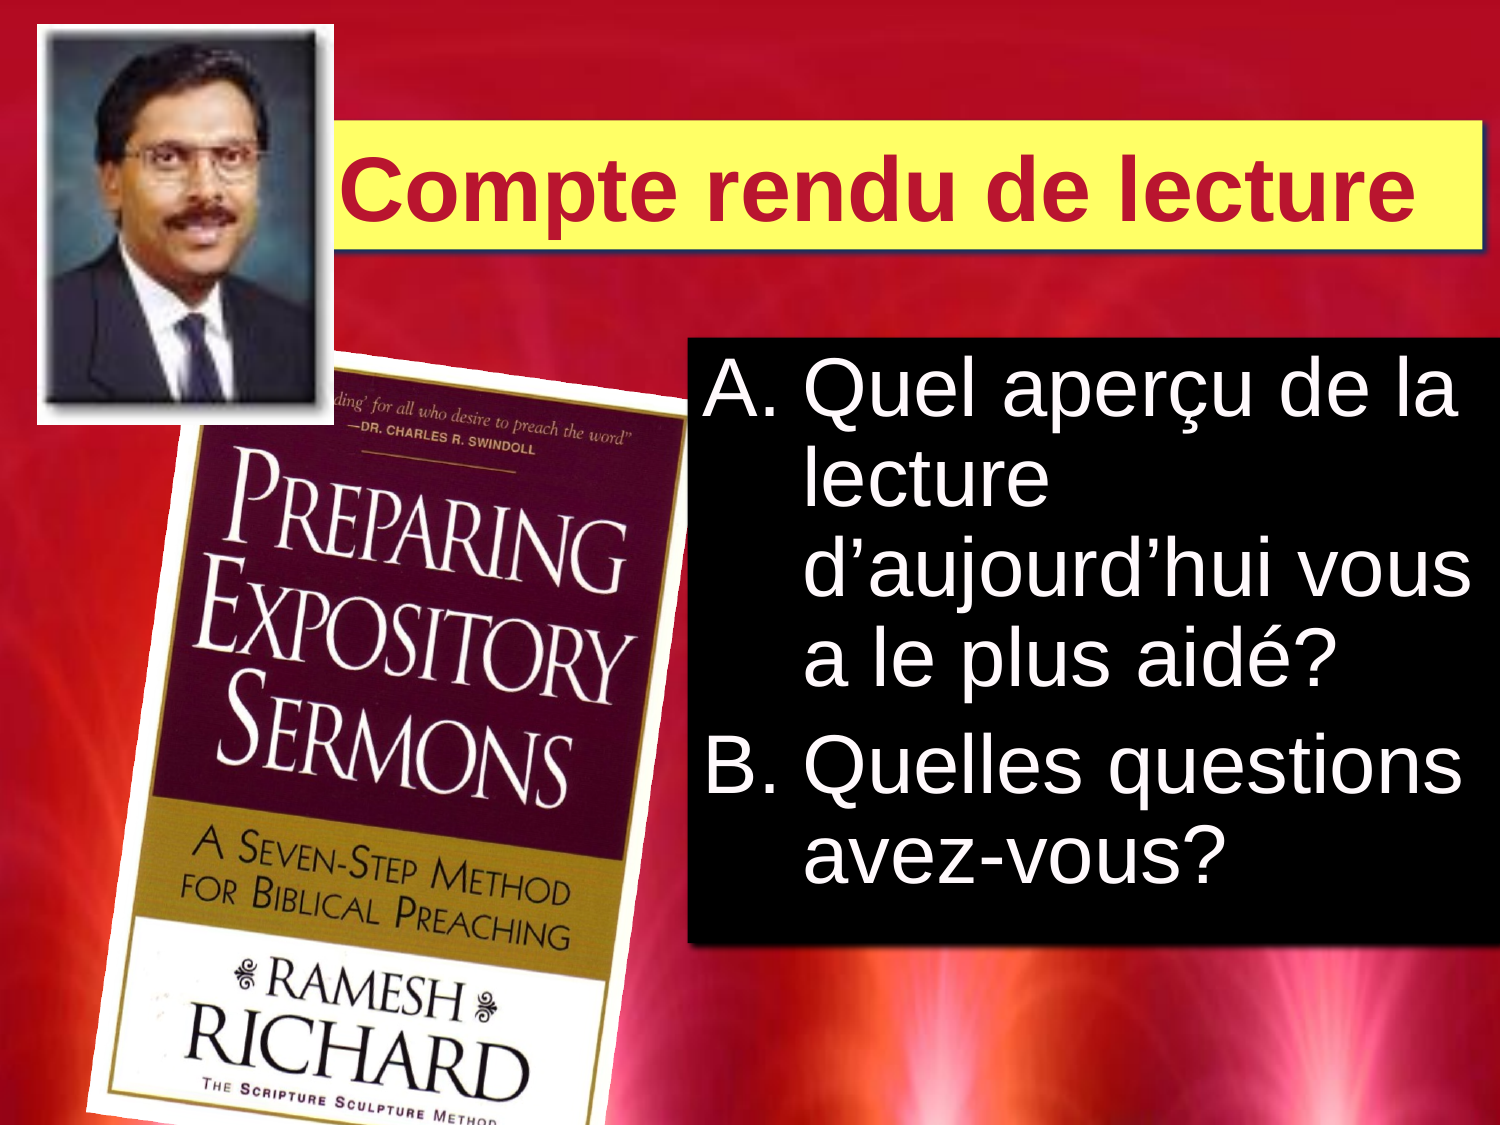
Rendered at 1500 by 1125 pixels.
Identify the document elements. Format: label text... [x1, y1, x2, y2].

list Quel aperçu de la lecture d’aujourd’hui vous a le plus aidé? Quelles questions avez-vous? [687, 337, 1500, 944]
picture [0, 0, 1500, 1125]
title Compte rendu de lecture [338, 120, 1483, 250]
